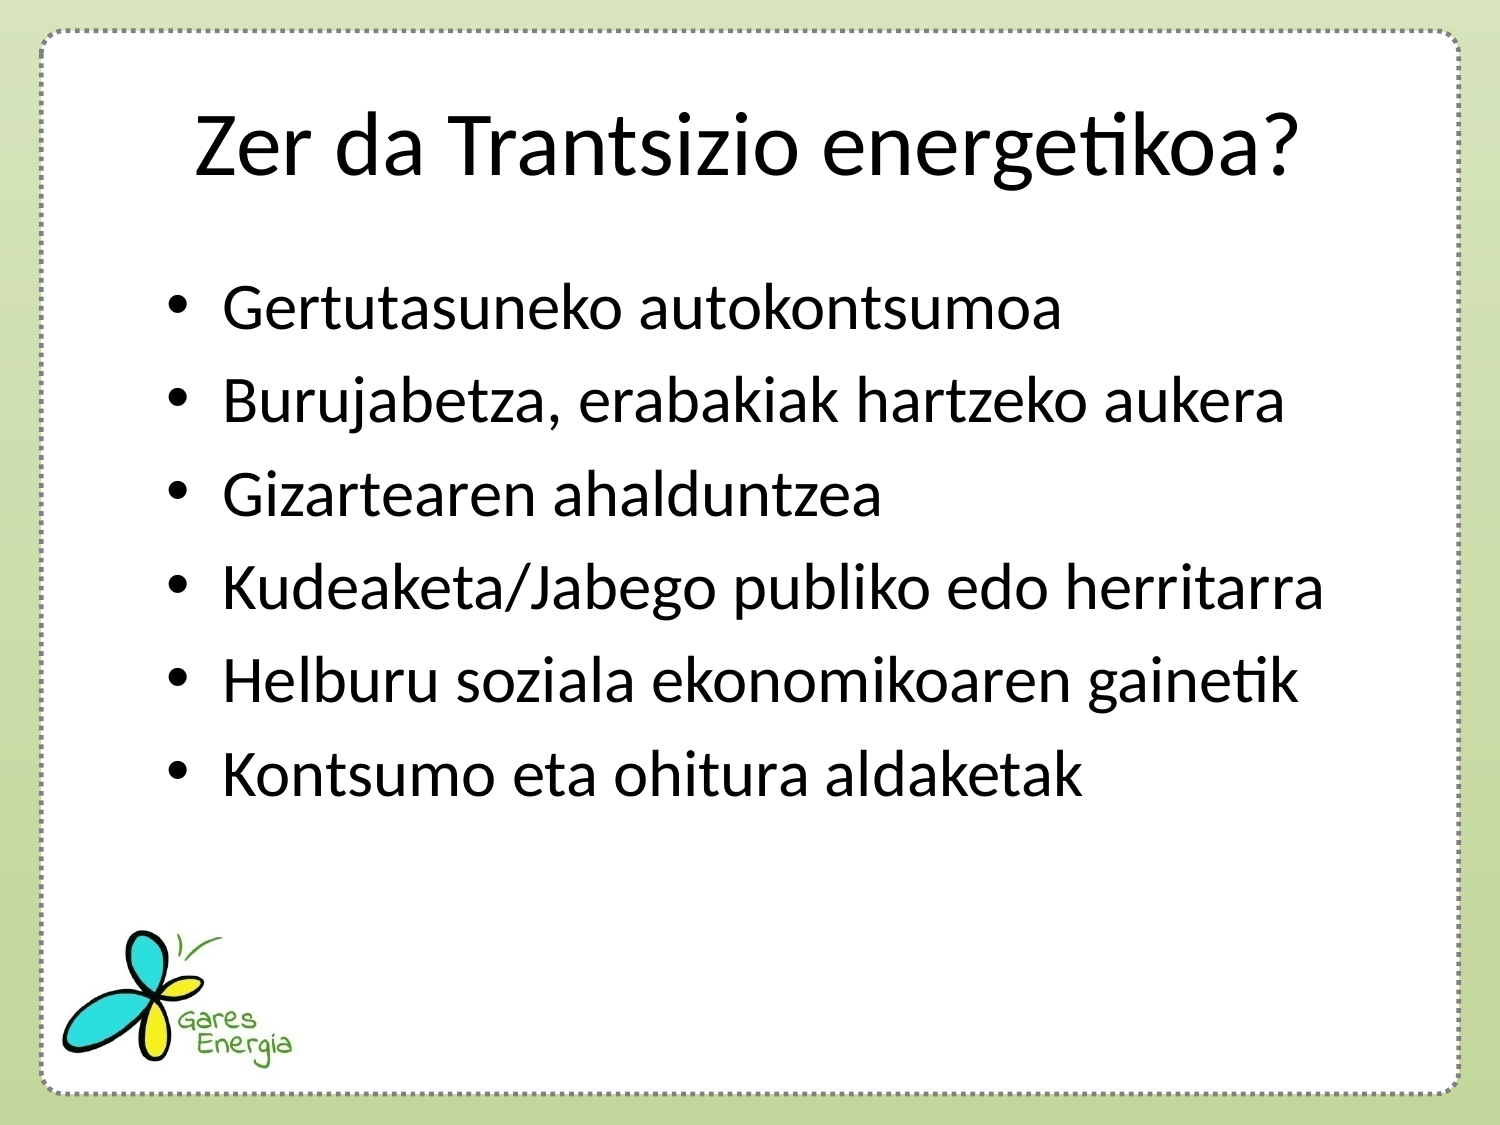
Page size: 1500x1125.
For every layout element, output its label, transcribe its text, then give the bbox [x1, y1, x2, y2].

title Zer da Trantsizio energetikoa? [75, 45, 1425, 233]
list Gertutasuneko autokontsumoa Burujabetza, erabakiak hartzeko aukera Gizartearen ahalduntzea Kudeaketa/Jabego publiko edo herritarra Helburu soziala ekonomikoaren gainetik Kontsumo eta ohitura aldaketak [150, 255, 1500, 998]
picture [58, 913, 306, 1078]
